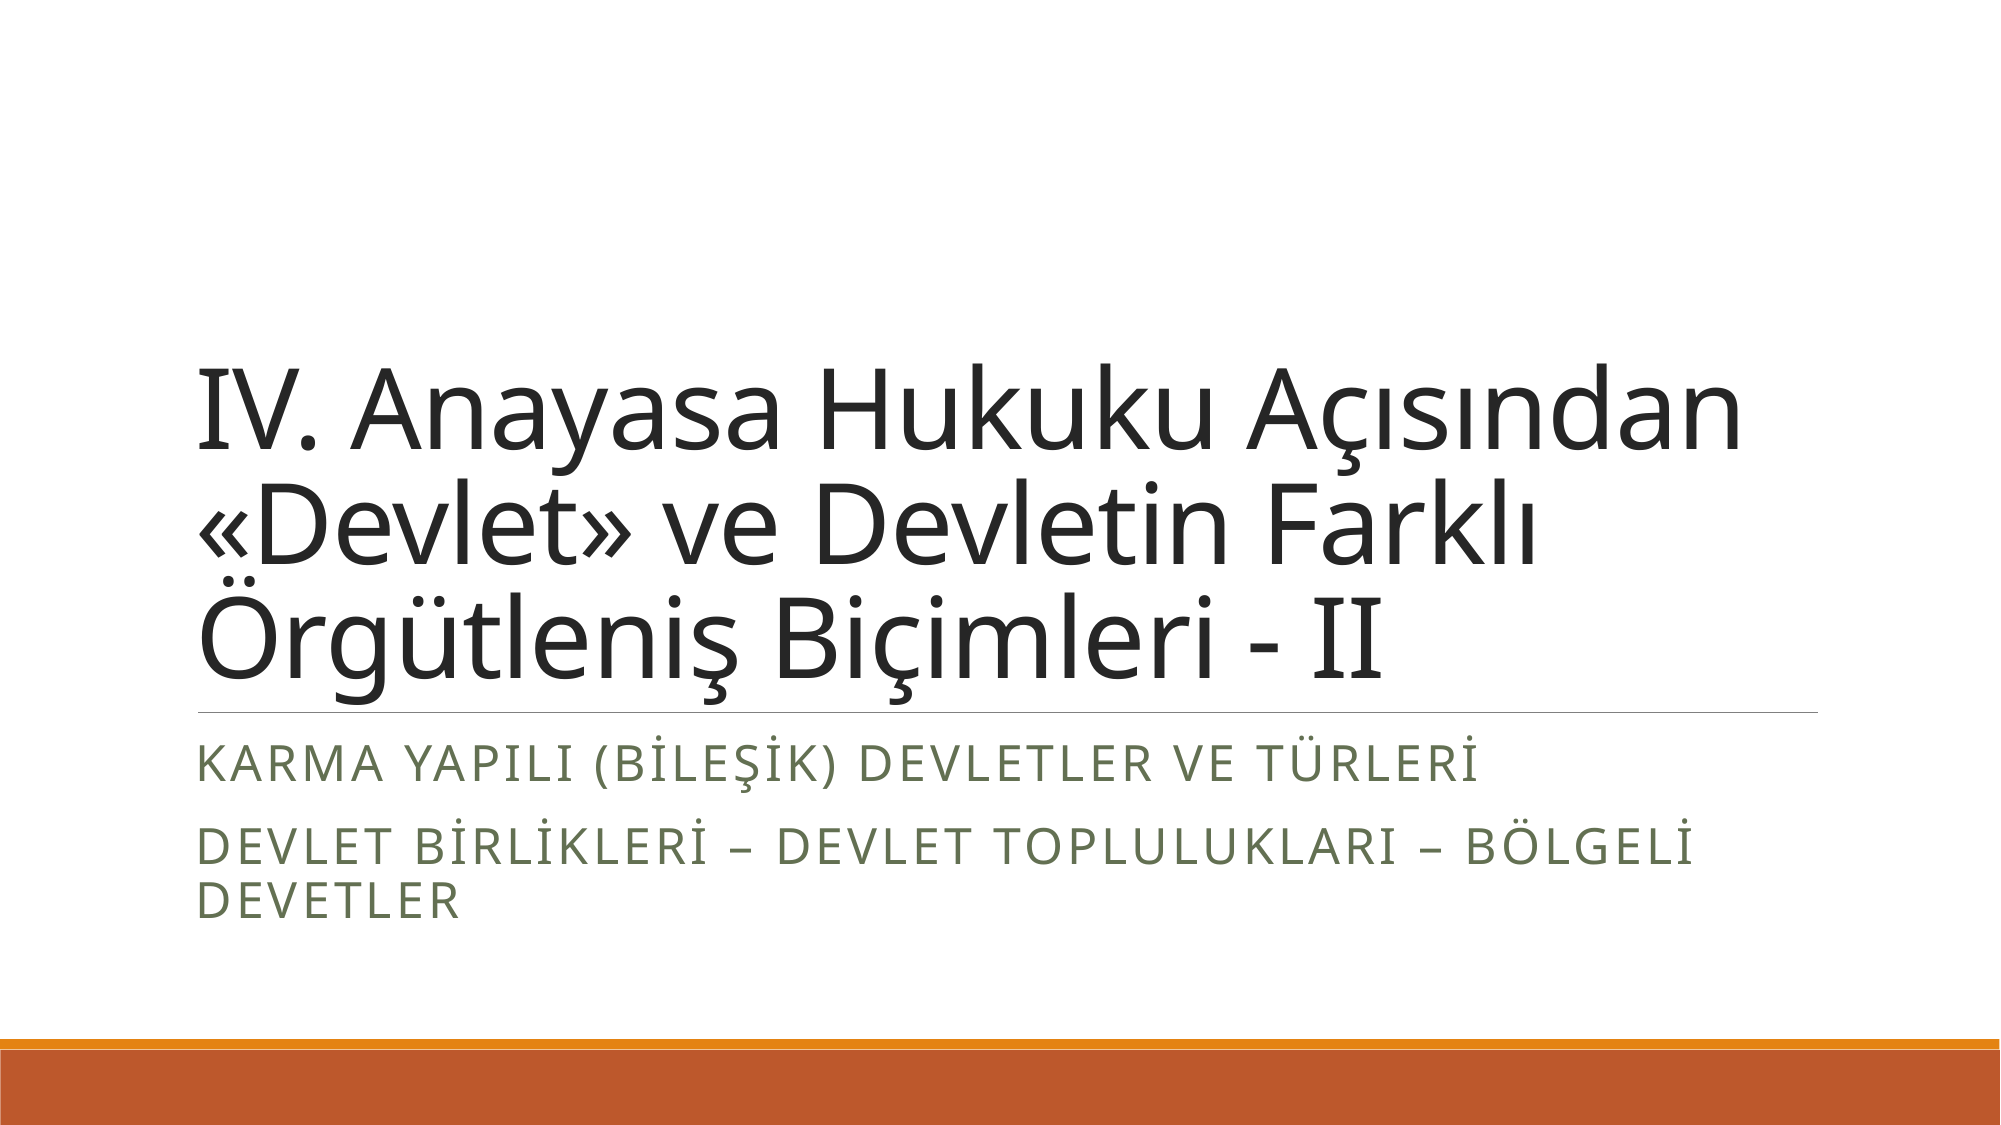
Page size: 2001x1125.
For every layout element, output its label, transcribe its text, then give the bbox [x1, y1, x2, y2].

subtitle KARMA YAPILI (BİLEŞİK) devletler ve TÜRLERİ DEVLET BİRLİKLERİ – devlet toplulukları – bölgeli devetler [180, 730, 1831, 919]
title IV. Anayasa Hukuku Açısından «Devlet» ve Devletin Farklı Örgütleniş Biçimleri - II [180, 124, 1830, 710]
